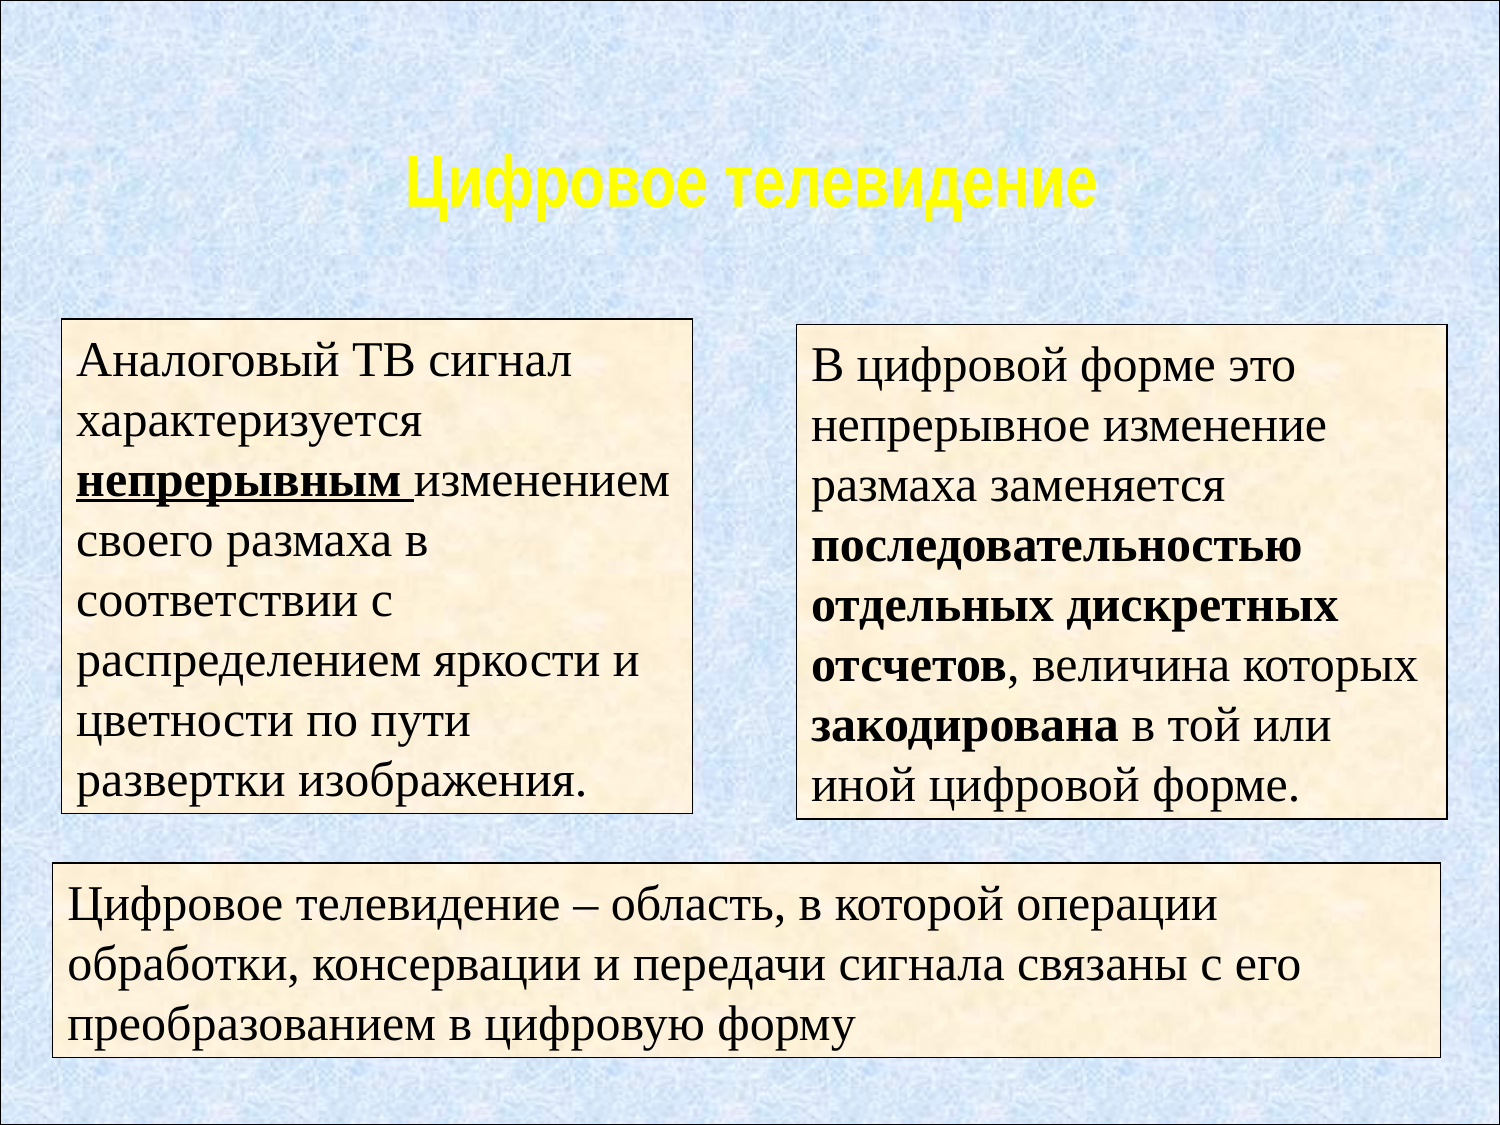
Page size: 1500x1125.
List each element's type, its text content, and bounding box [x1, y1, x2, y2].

text_box В цифровой форме это непрерывное изменение размаха заменяется последовательностью отдельных дискретных отсчетов, величина которых закодирована в той или иной цифровой форме. [796, 324, 1447, 820]
text_box Цифровое телевидение – область, в которой операции обработки, консервации и передачи сигнала связаны с его преобразованием в цифровую форму [52, 862, 1441, 1058]
text_box Аналоговый ТВ сигнал характеризуется непрерывным изменением своего размаха в соответствии с распределением яркости и цветности по пути развертки изображения. [61, 318, 693, 814]
text_box [0, 0, 1500, 1125]
